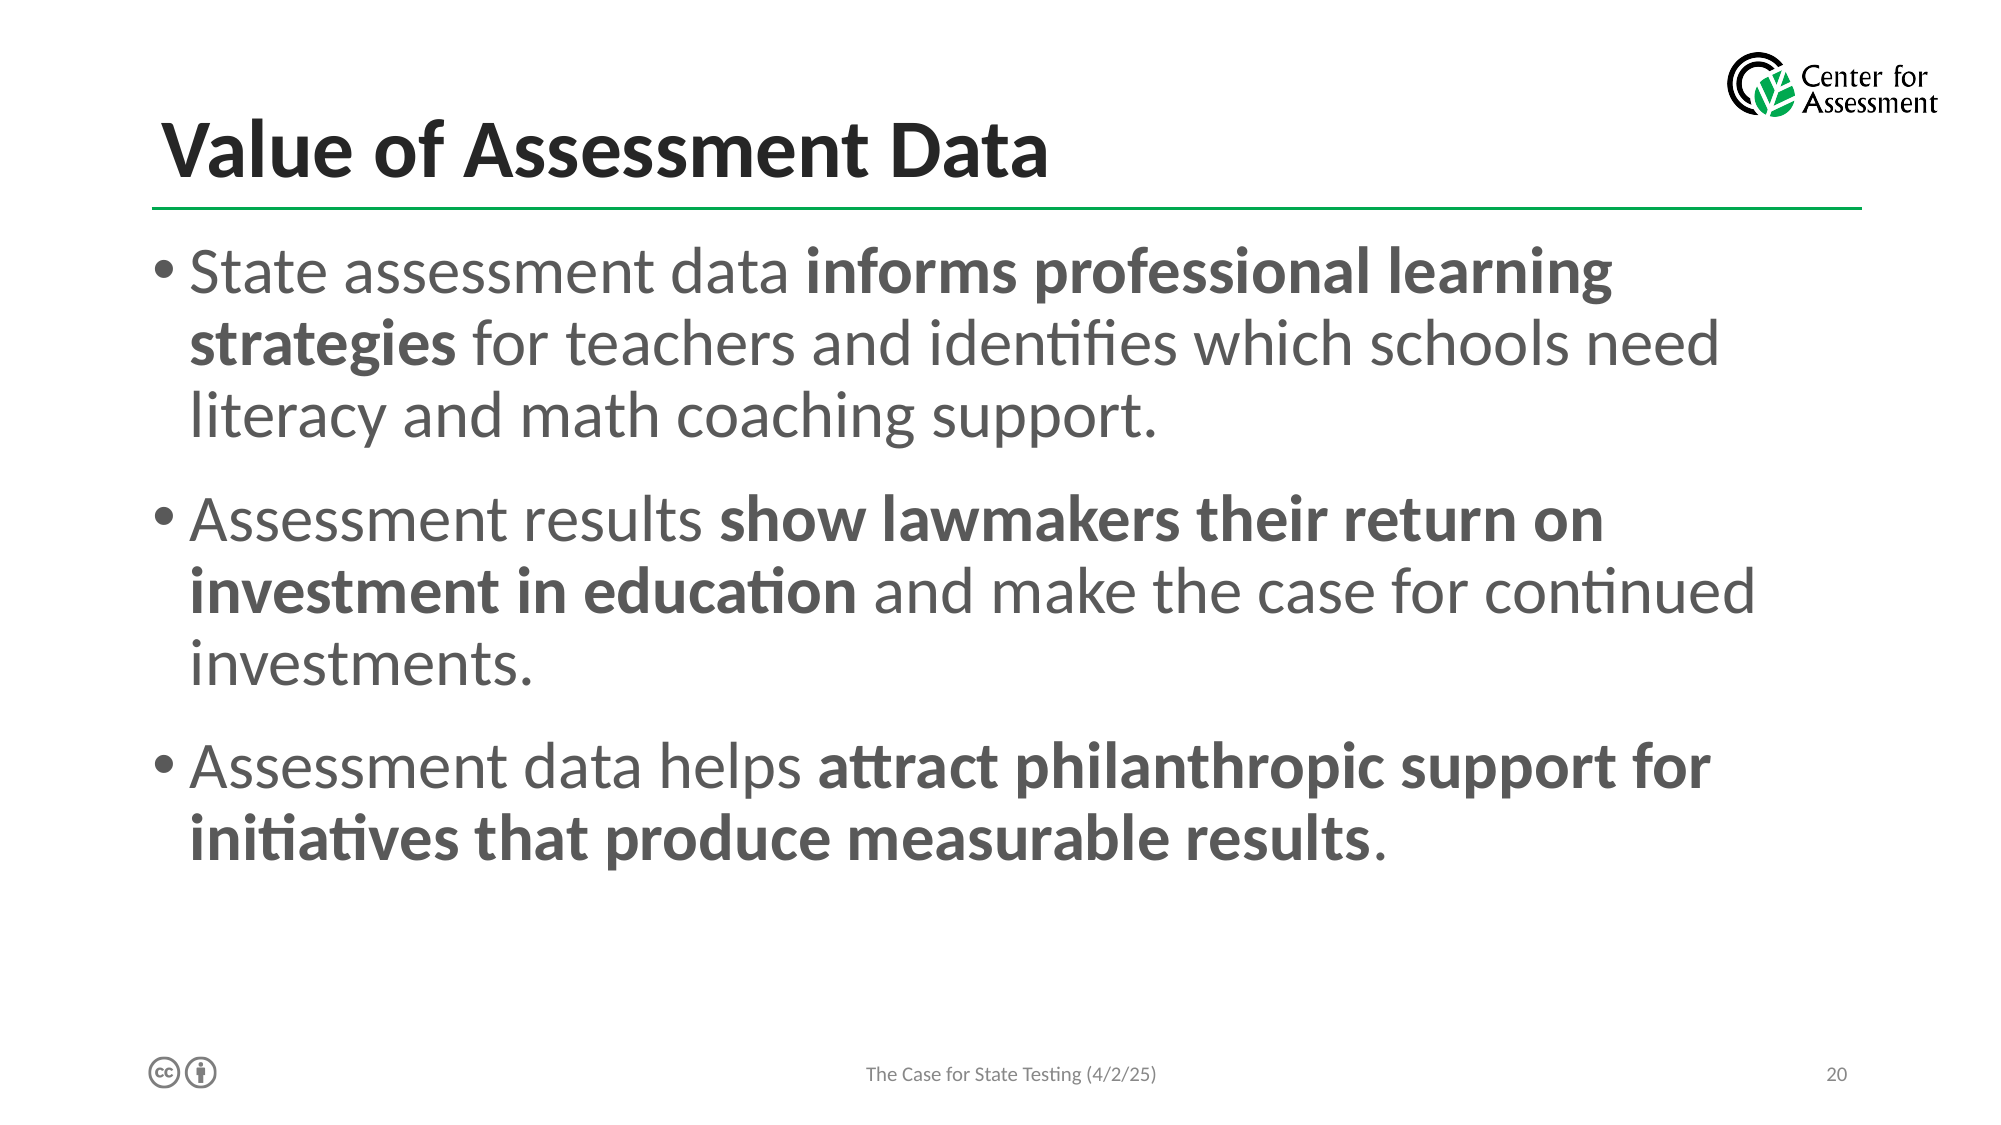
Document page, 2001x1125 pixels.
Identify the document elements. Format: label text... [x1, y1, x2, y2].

slide_number 20 [1783, 1042, 1863, 1103]
list State assessment data informs professional learning strategies for teachers and identifies which schools need literacy and math coaching support. Assessment results show lawmakers their return on investment in education and make the case for continued investments. Assessment data helps attract philanthropic support for initiatives that produce measurable results. [137, 228, 1863, 1024]
footer The Case for State Testing (4/2/25) [592, 1042, 1431, 1103]
picture [1727, 52, 1938, 117]
title Value of Assessment Data [146, 92, 1685, 203]
